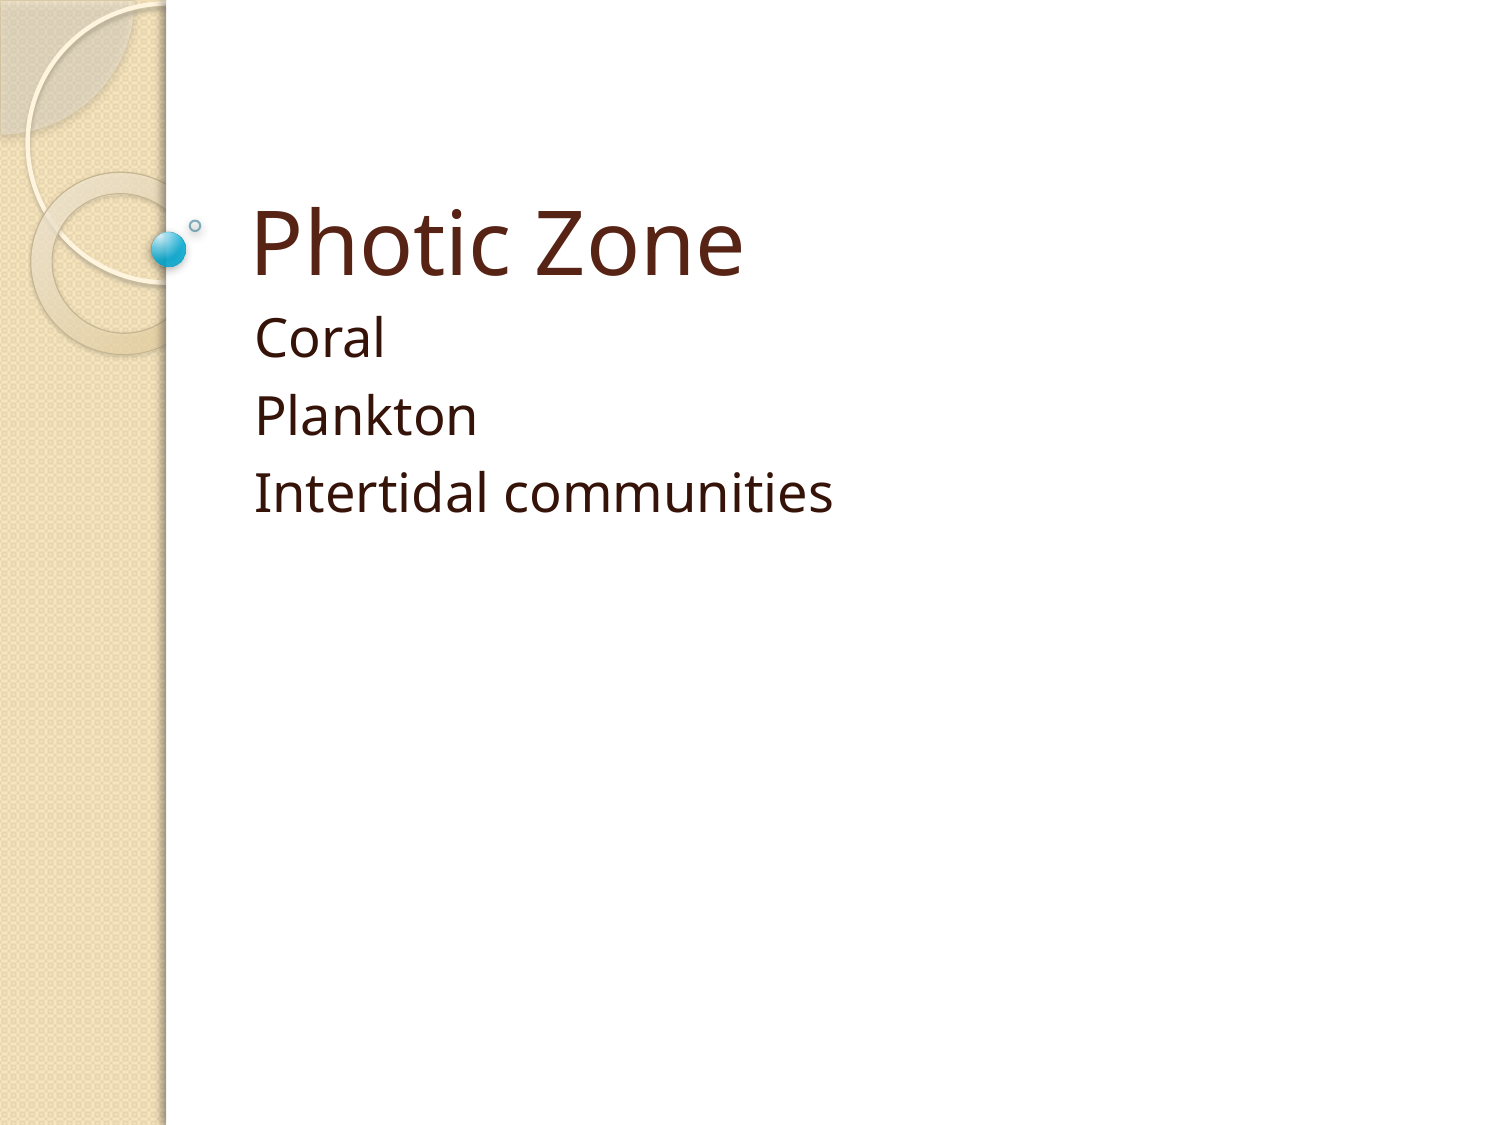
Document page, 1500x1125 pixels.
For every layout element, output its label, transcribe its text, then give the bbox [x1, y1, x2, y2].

title Photic Zone [234, 59, 1450, 301]
subtitle Coral Plankton Intertidal communities [234, 303, 1450, 591]
